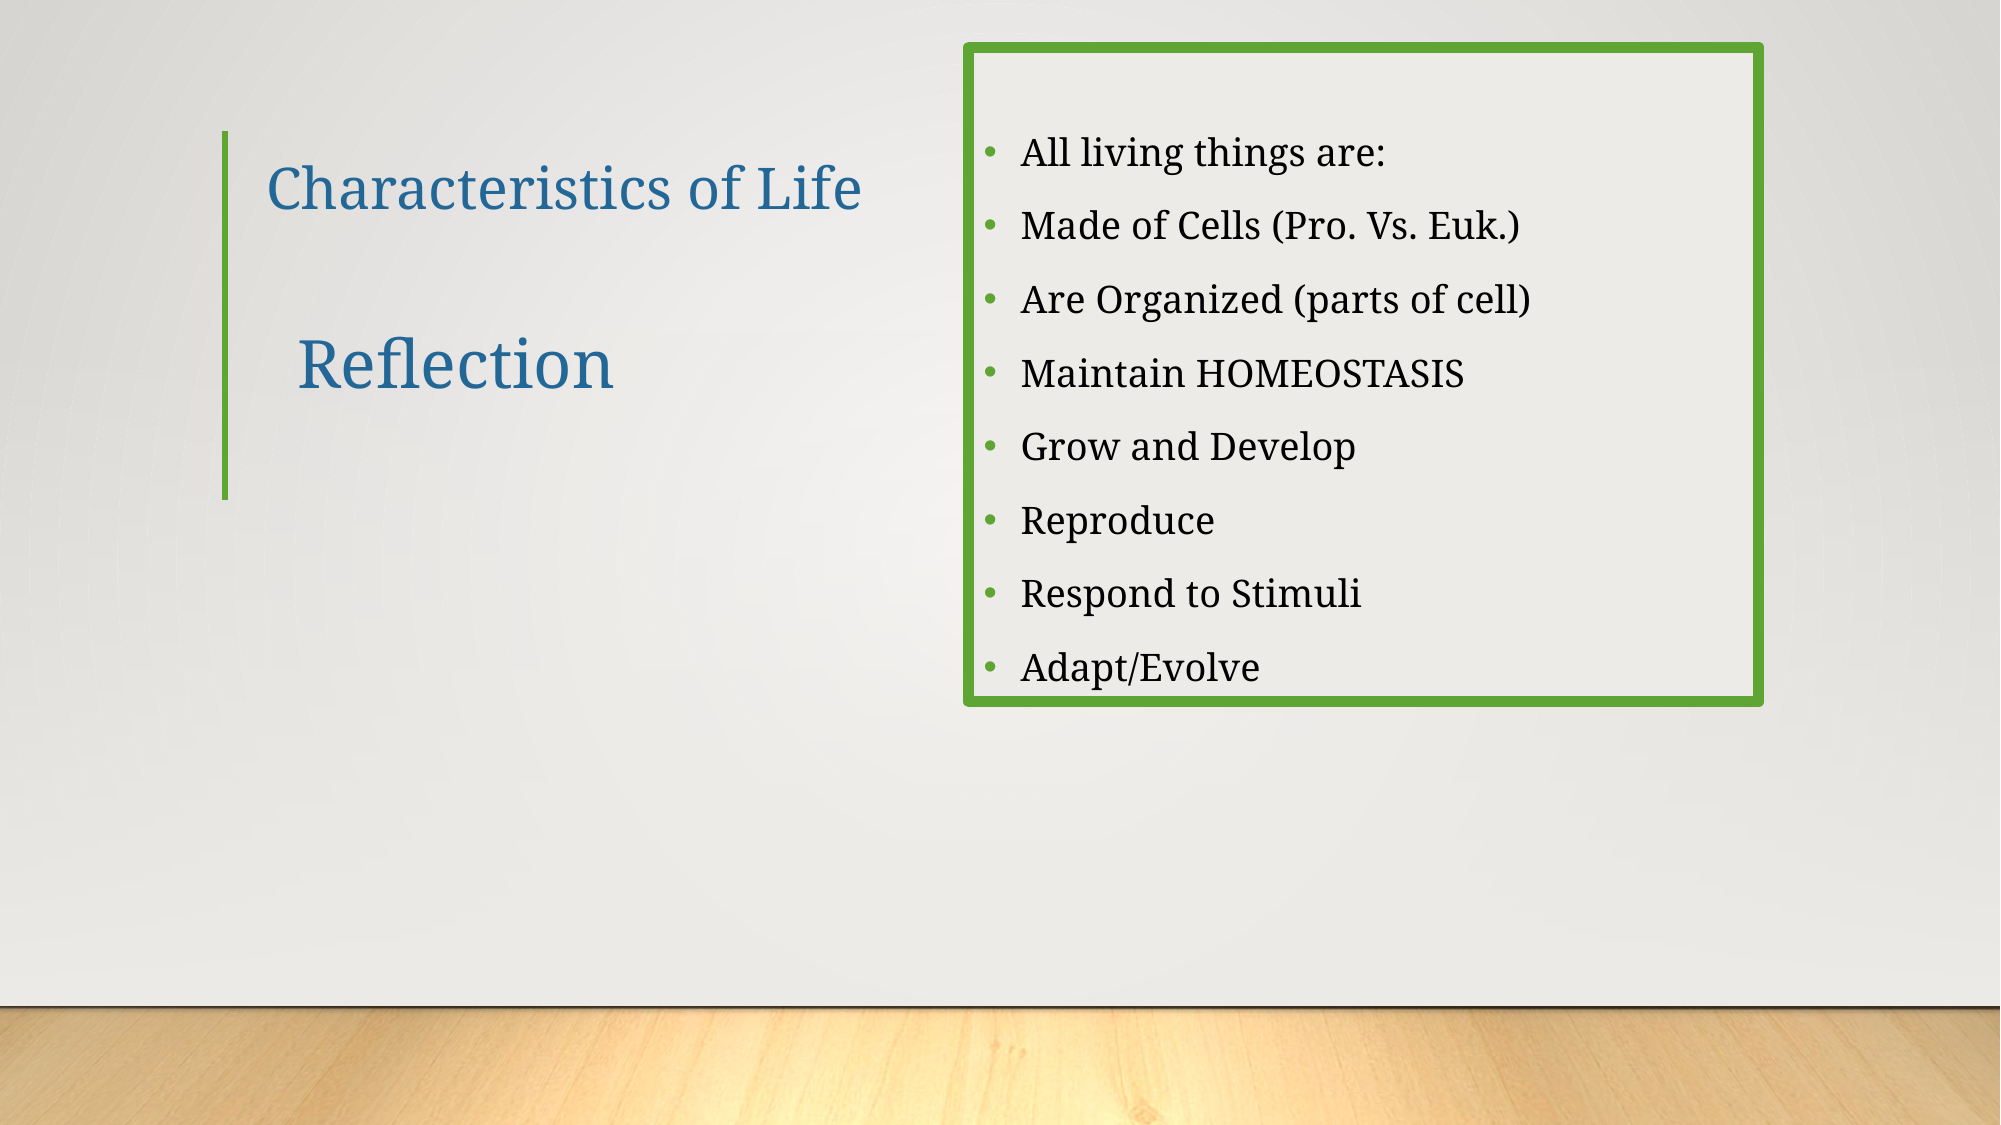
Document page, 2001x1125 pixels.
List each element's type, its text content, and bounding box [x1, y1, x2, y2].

list All living things are: Made of Cells (Pro. Vs. Euk.) Are Organized (parts of cell) Maintain HOMEOSTASIS Grow and Develop Reproduce Respond to Stimuli Adapt/Evolve [968, 46, 1760, 703]
list Reflection [282, 298, 805, 668]
picture [0, 1006, 2000, 1125]
title Characteristics of Life [251, 97, 887, 230]
